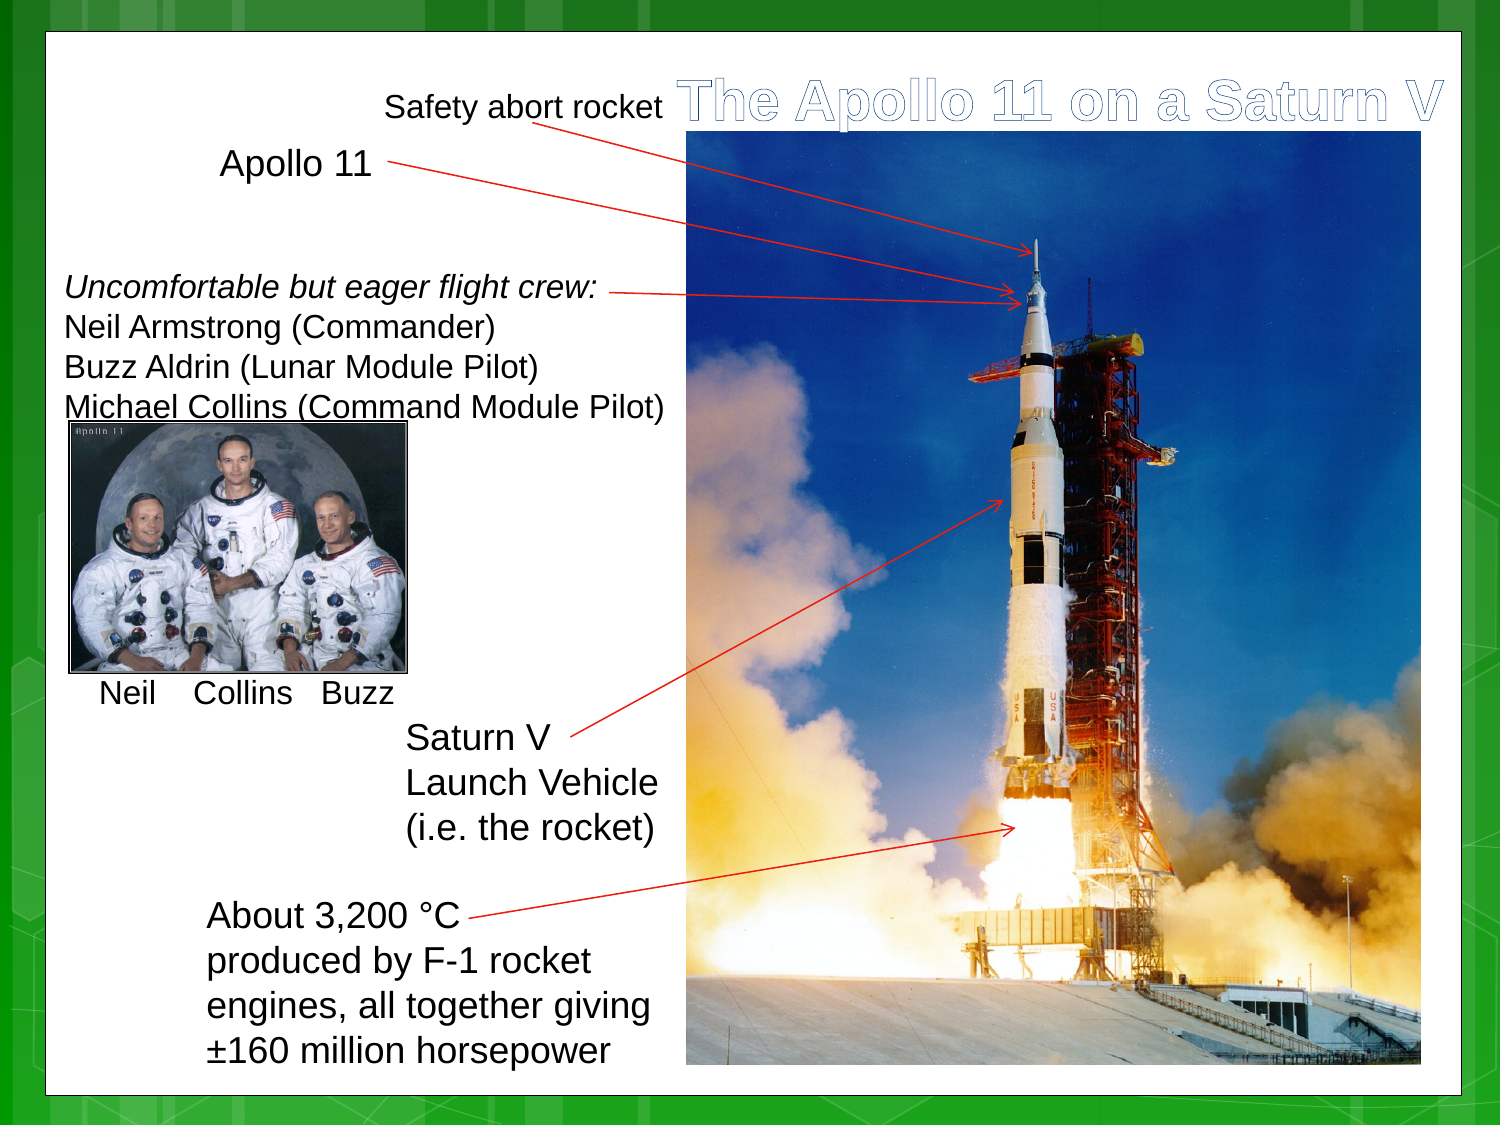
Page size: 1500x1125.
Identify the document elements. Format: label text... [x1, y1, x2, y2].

picture [685, 131, 1421, 1066]
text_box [188, 827, 1016, 1081]
text_box The Apollo 11 on a Saturn V [661, 54, 1460, 140]
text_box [68, 419, 425, 720]
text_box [48, 257, 1023, 435]
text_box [388, 499, 1004, 825]
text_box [203, 131, 362, 255]
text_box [366, 77, 1034, 254]
